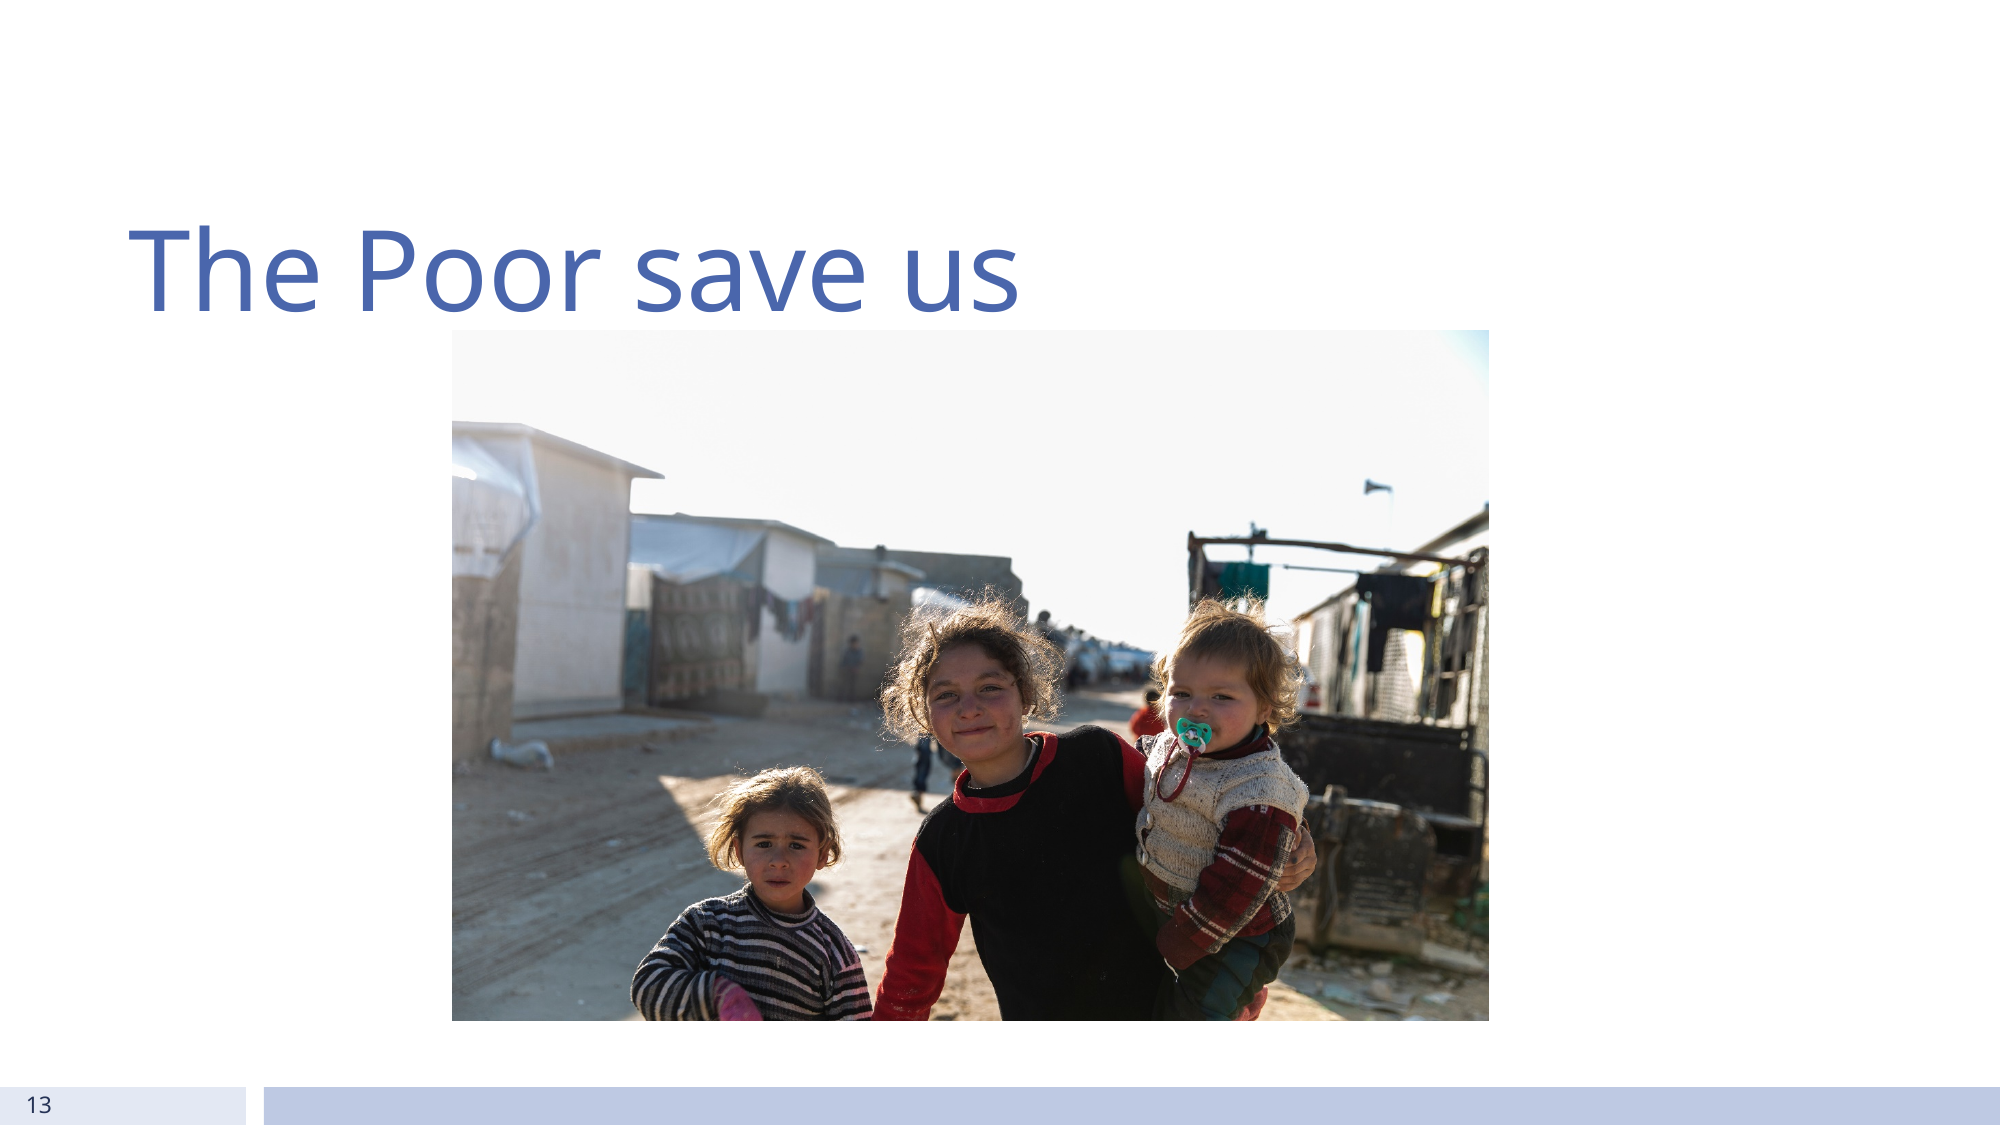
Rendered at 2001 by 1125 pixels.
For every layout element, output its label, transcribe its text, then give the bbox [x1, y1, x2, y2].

picture [452, 330, 1489, 1021]
slide_number 13 [0, 1087, 68, 1125]
text_box The Poor save us [113, 191, 1117, 402]
